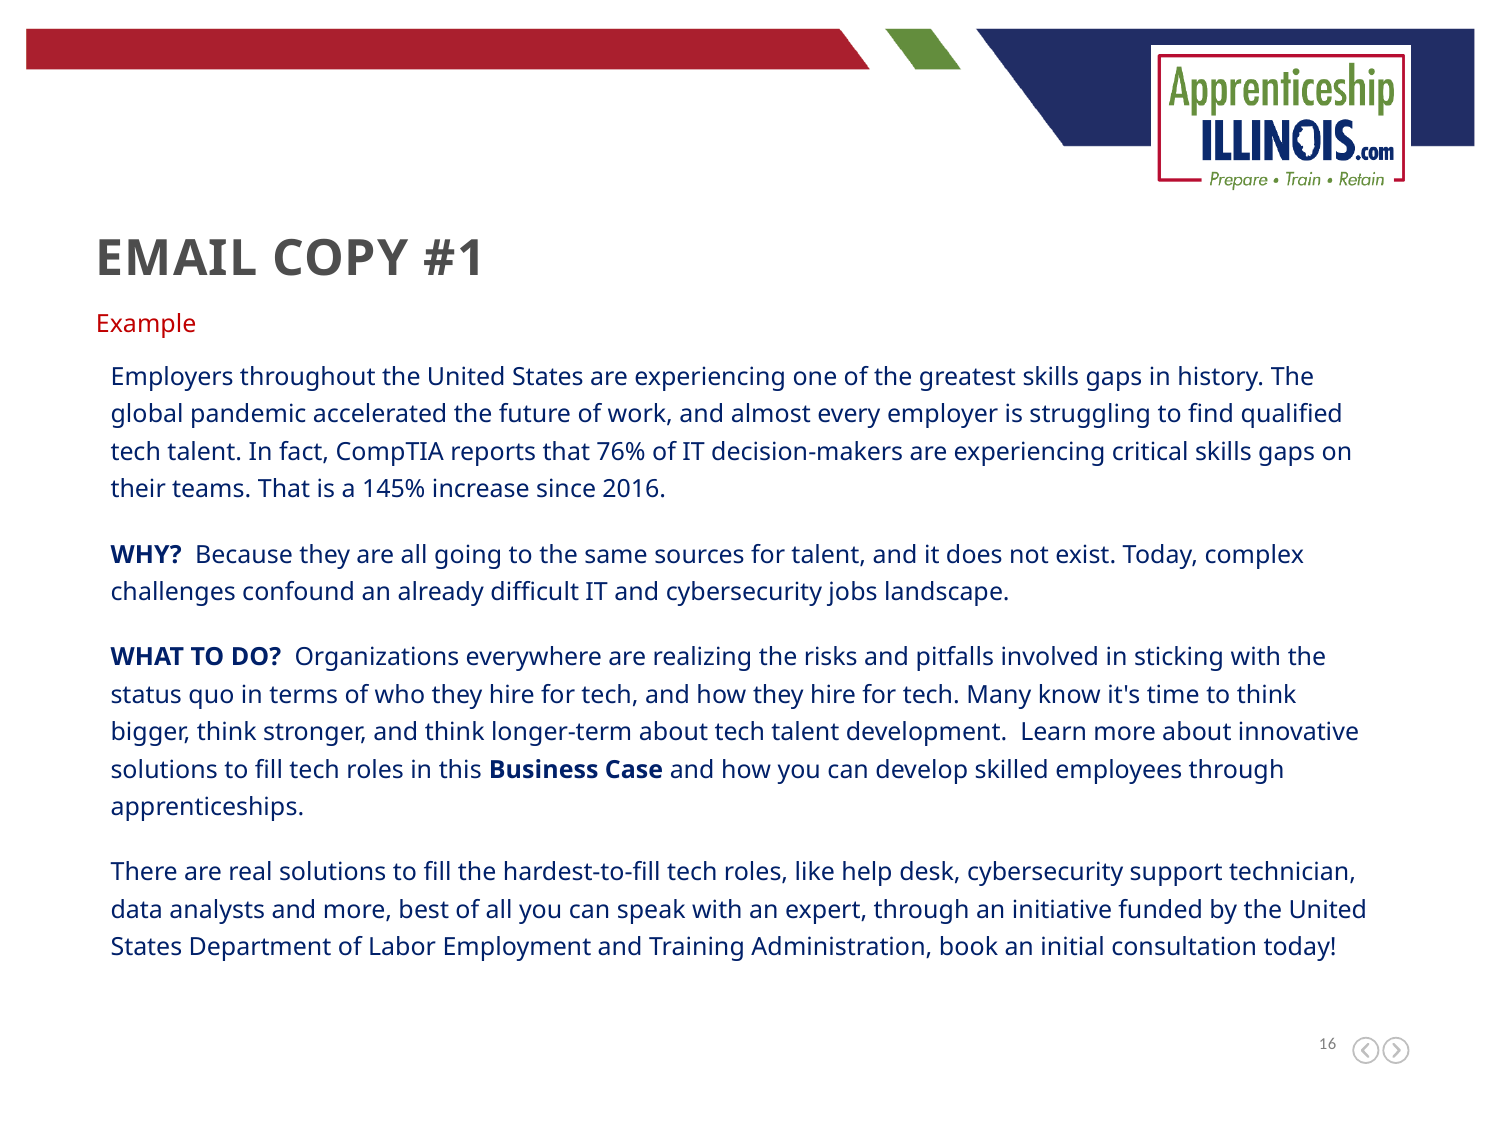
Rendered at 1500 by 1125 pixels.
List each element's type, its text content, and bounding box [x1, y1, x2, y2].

list Example [95, 312, 1401, 343]
list Email Copy #1 [95, 225, 1401, 310]
list Employers throughout the United States are experiencing one of the greatest skills gaps in history. The global pandemic accelerated the future of work, and almost every employer is struggling to find qualified tech talent. In fact, CompTIA reports that 76% of IT decision-makers are experiencing critical skills gaps on their teams. That is a 145% increase since 2016. WHY? Because they are all going to the same sources for talent, and it does not exist. Today, complex challenges confound an already difficult IT and cybersecurity jobs landscape. WHAT TO DO? Organizations everywhere are realizing the risks and pitfalls involved in sticking with the status quo in terms of who they hire for tech, and how they hire for tech. Many know it's time to think bigger, think stronger, and think longer-term about tech talent development. Learn more about innovative solutions to fill tech roles in this Business Case and how you can develop skilled employees through apprenticeships. There are real solutions to fill the hardest-to-fill tech roles, like help desk, cybersecurity support technician, data analysts and more, best of all you can speak with an expert, through an initiative funded by the United States Department of Labor Employment and Training Administration, book an initial consultation today! [95, 345, 1392, 1084]
picture [0, 2, 1500, 193]
